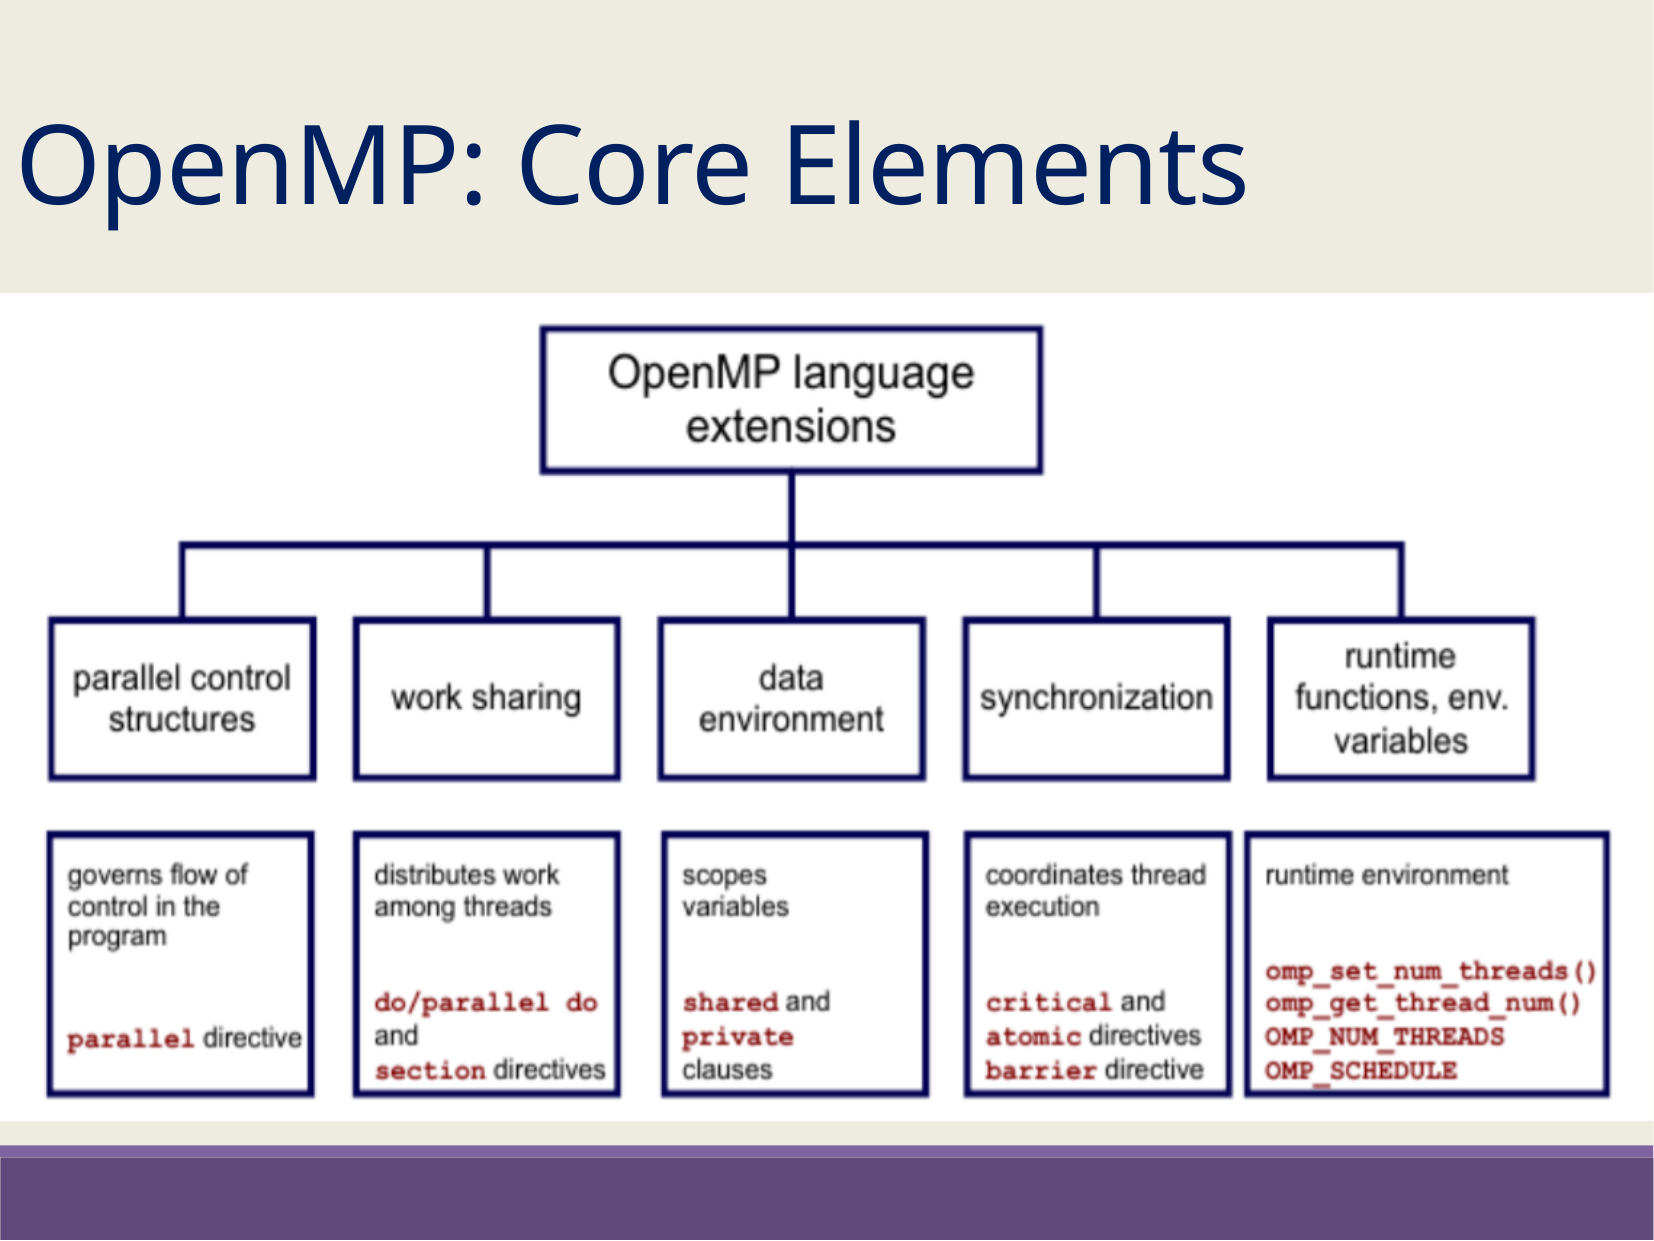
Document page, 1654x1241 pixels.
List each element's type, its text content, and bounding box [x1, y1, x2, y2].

picture [0, 292, 1654, 1122]
title OpenMP: Core Elements [0, 46, 1489, 235]
